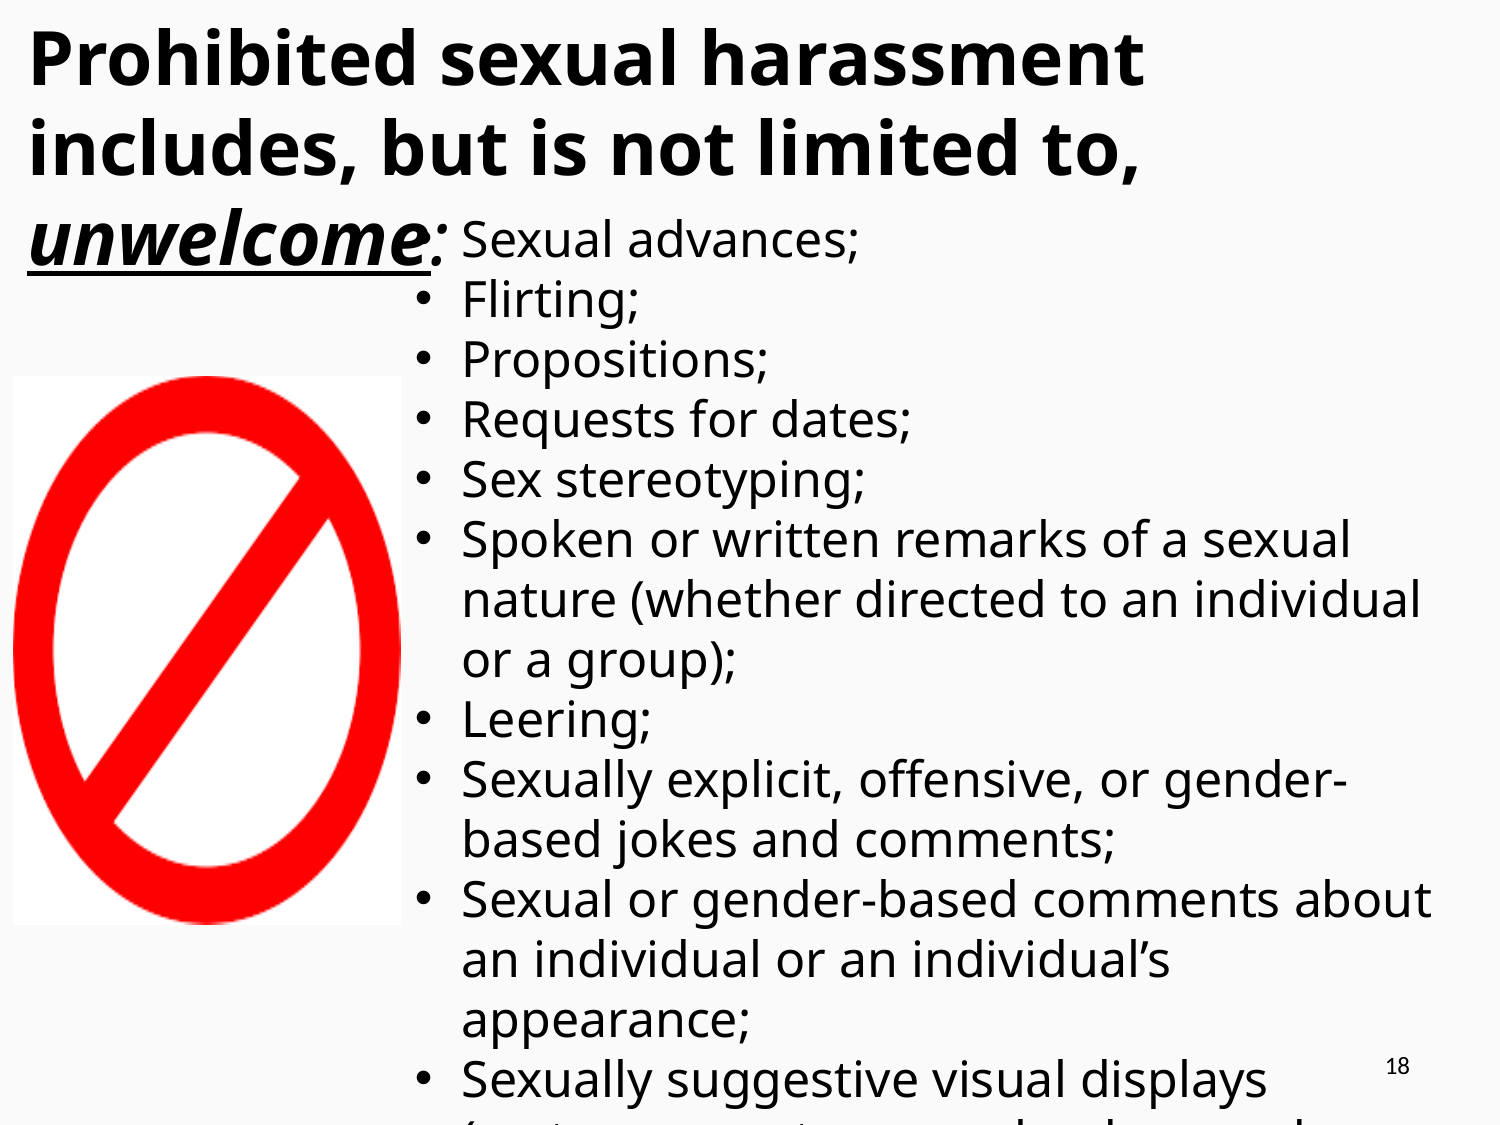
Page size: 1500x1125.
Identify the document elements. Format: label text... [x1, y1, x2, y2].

text_box Sexual advances; Flirting; Propositions; Requests for dates; Sex stereotyping; Spoken or written remarks of a sexual nature (whether directed to an individual or a group); Leering; Sexually explicit, offensive, or gender-based jokes and comments; Sexual or gender-based comments about an individual or an individual’s appearance; Sexually suggestive visual displays (cartoons, posters or calendars, and electronic images); or Physical contact or sexual assault. [399, 288, 1488, 1125]
text_box 18 [1074, 1042, 1425, 1103]
text_box Prohibited sexual harassment includes, but is not limited to, unwelcome: [12, 3, 1500, 288]
picture [13, 376, 402, 926]
